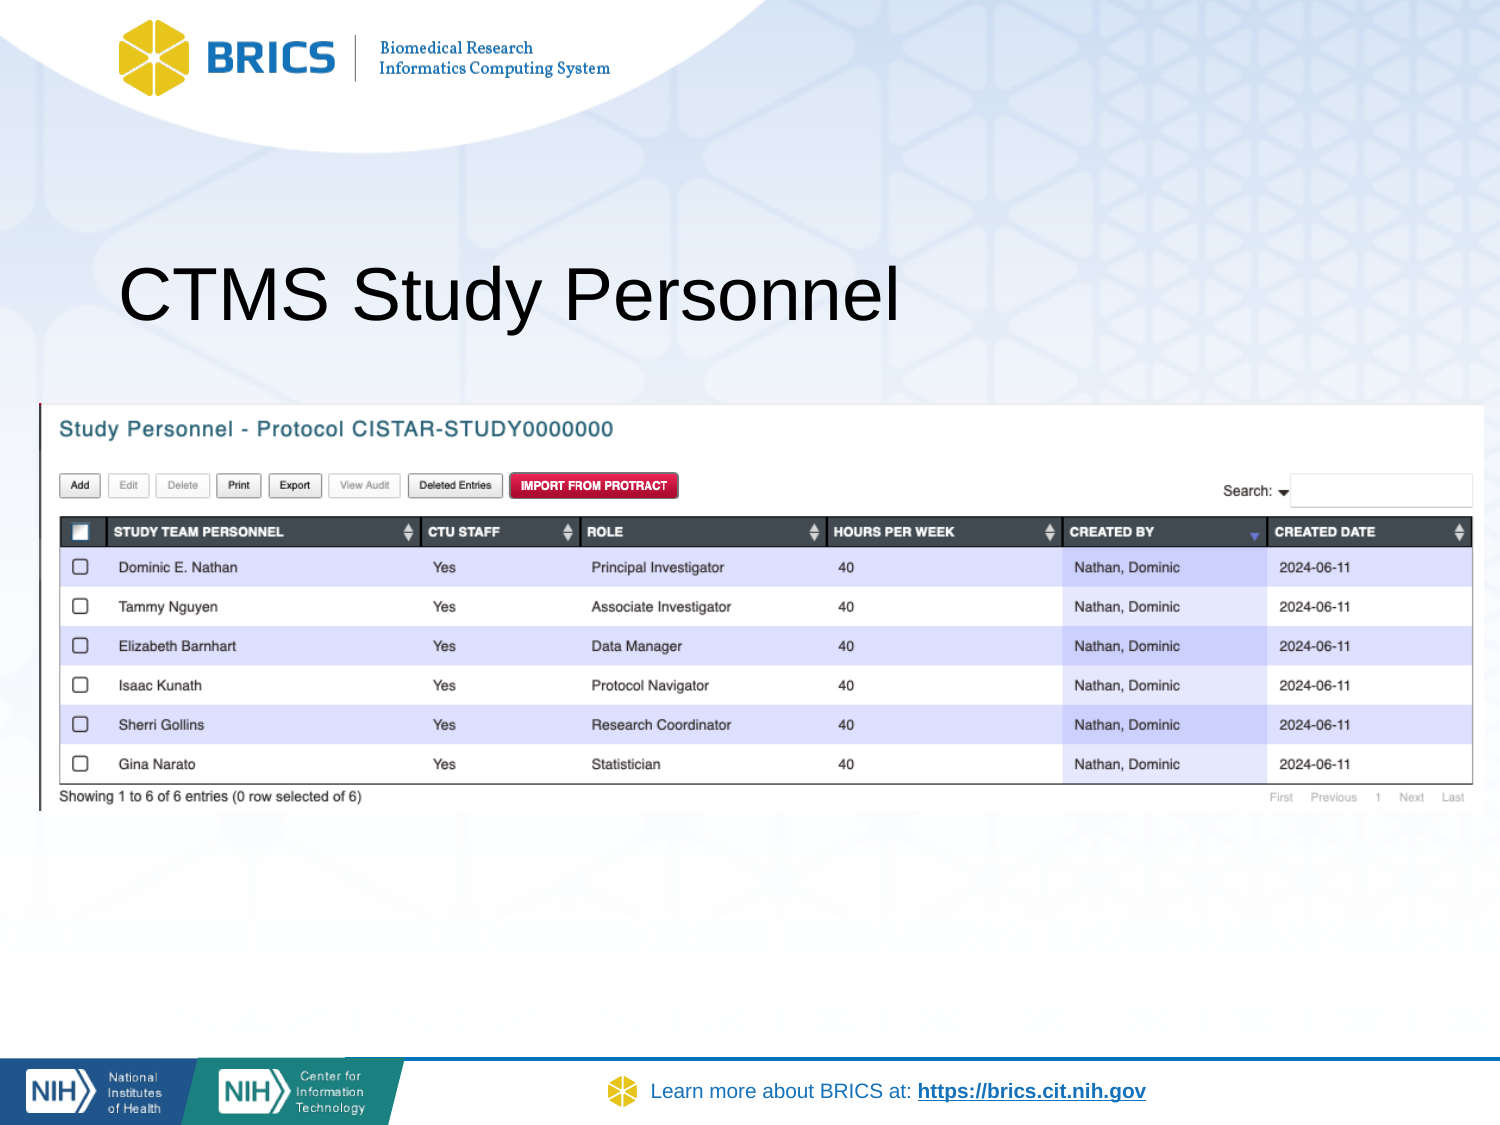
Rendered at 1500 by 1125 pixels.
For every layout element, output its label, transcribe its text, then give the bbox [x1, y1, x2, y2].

picture [389, 1061, 1500, 1125]
picture [215, 1069, 366, 1115]
title CTMS Study Personnel [103, 187, 1397, 403]
picture [0, 0, 1500, 1058]
picture [26, 1069, 162, 1113]
